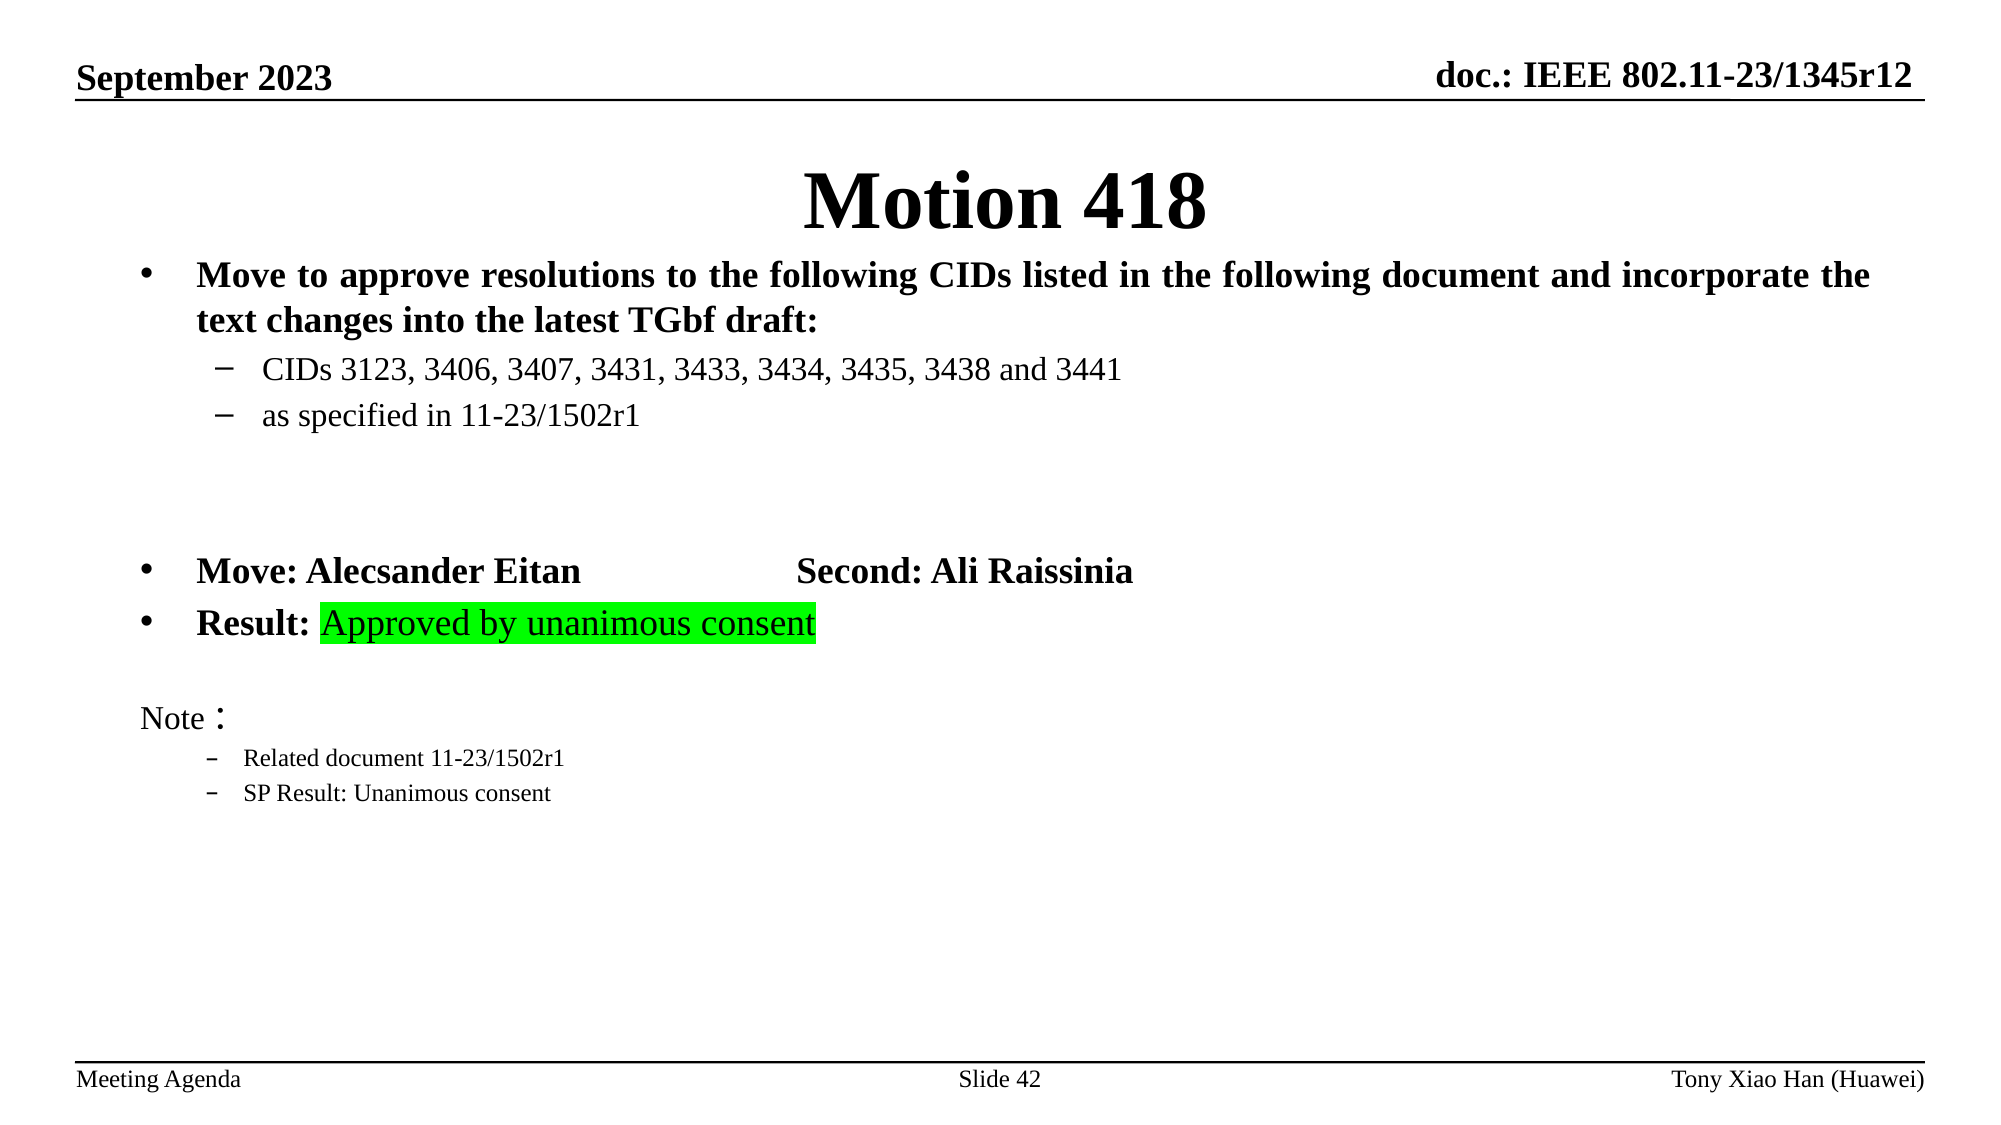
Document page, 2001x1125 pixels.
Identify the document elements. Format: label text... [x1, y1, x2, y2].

text_box Move to approve resolutions to the following CIDs listed in the following document and incorporate the text changes into the latest TGbf draft: CIDs 3123, 3406, 3407, 3431, 3433, 3434, 3435, 3438 and 3441 as specified in 11-23/1502r1 Move: Alecsander Eitan Second: Ali Raissinia Result: Approved by unanimous consent Note： Related document 11-23/1502r1 SP Result: Unanimous consent [125, 212, 1888, 900]
text_box Motion 418 [368, 137, 1644, 212]
